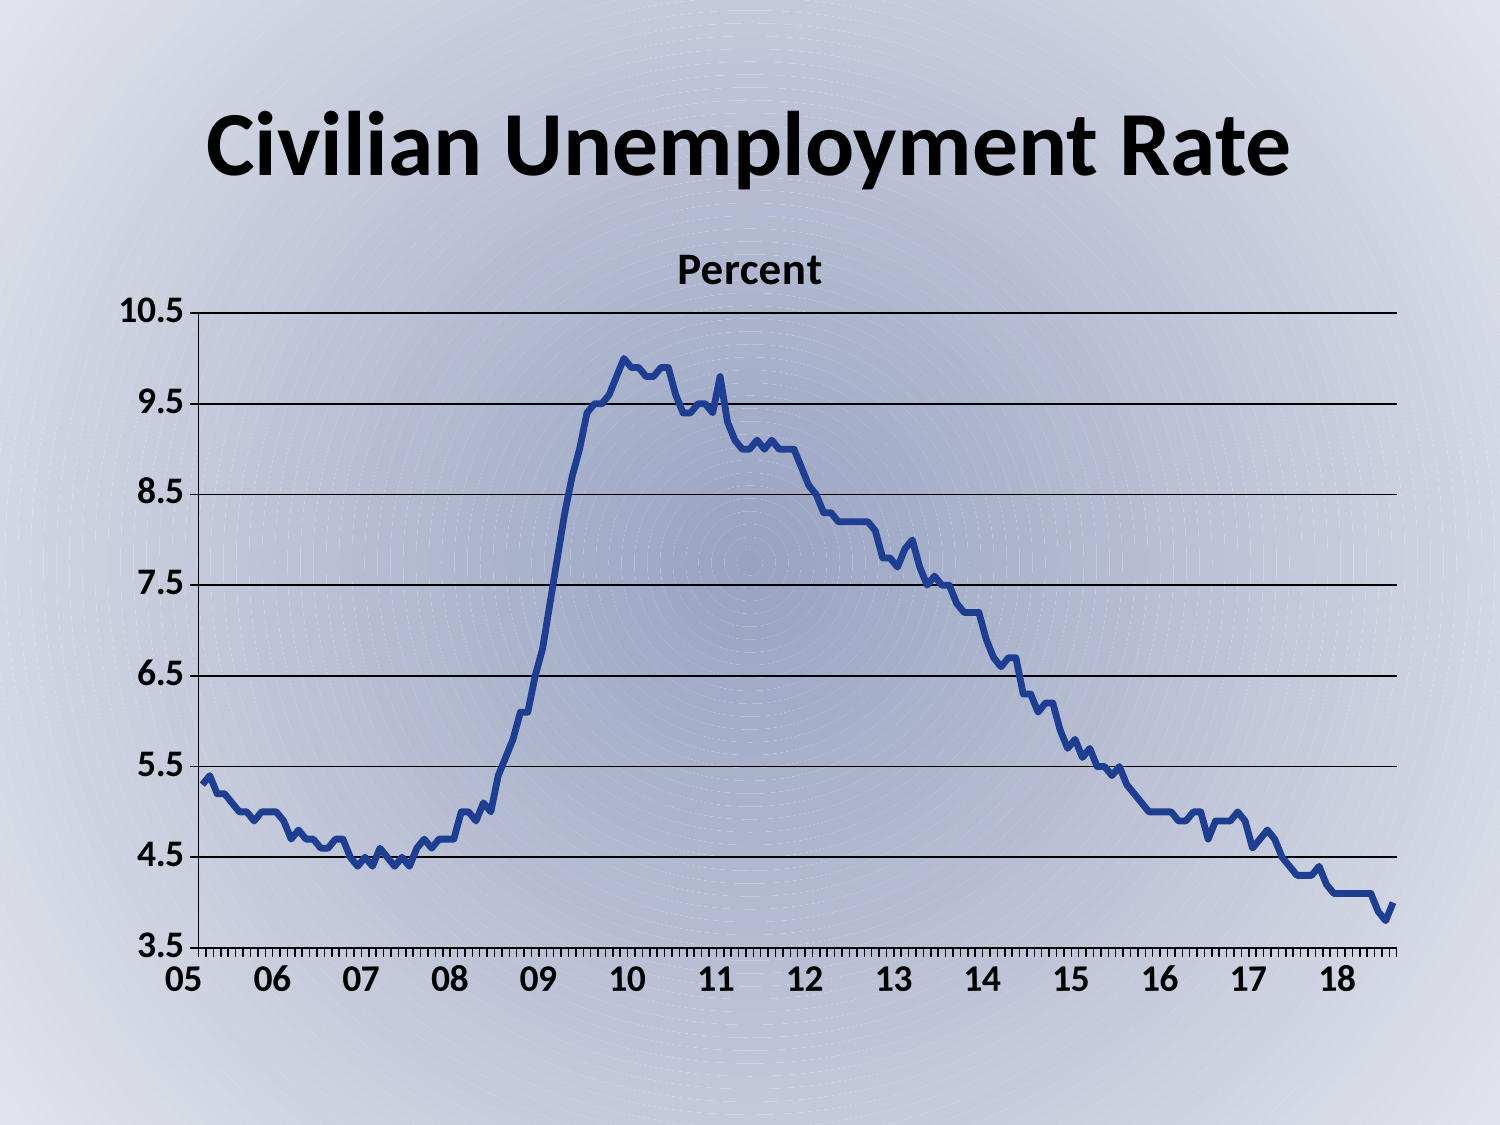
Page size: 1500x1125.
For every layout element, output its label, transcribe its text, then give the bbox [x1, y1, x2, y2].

title Civilian Unemployment Rate [75, 45, 1425, 211]
chart [74, 212, 1426, 1038]
